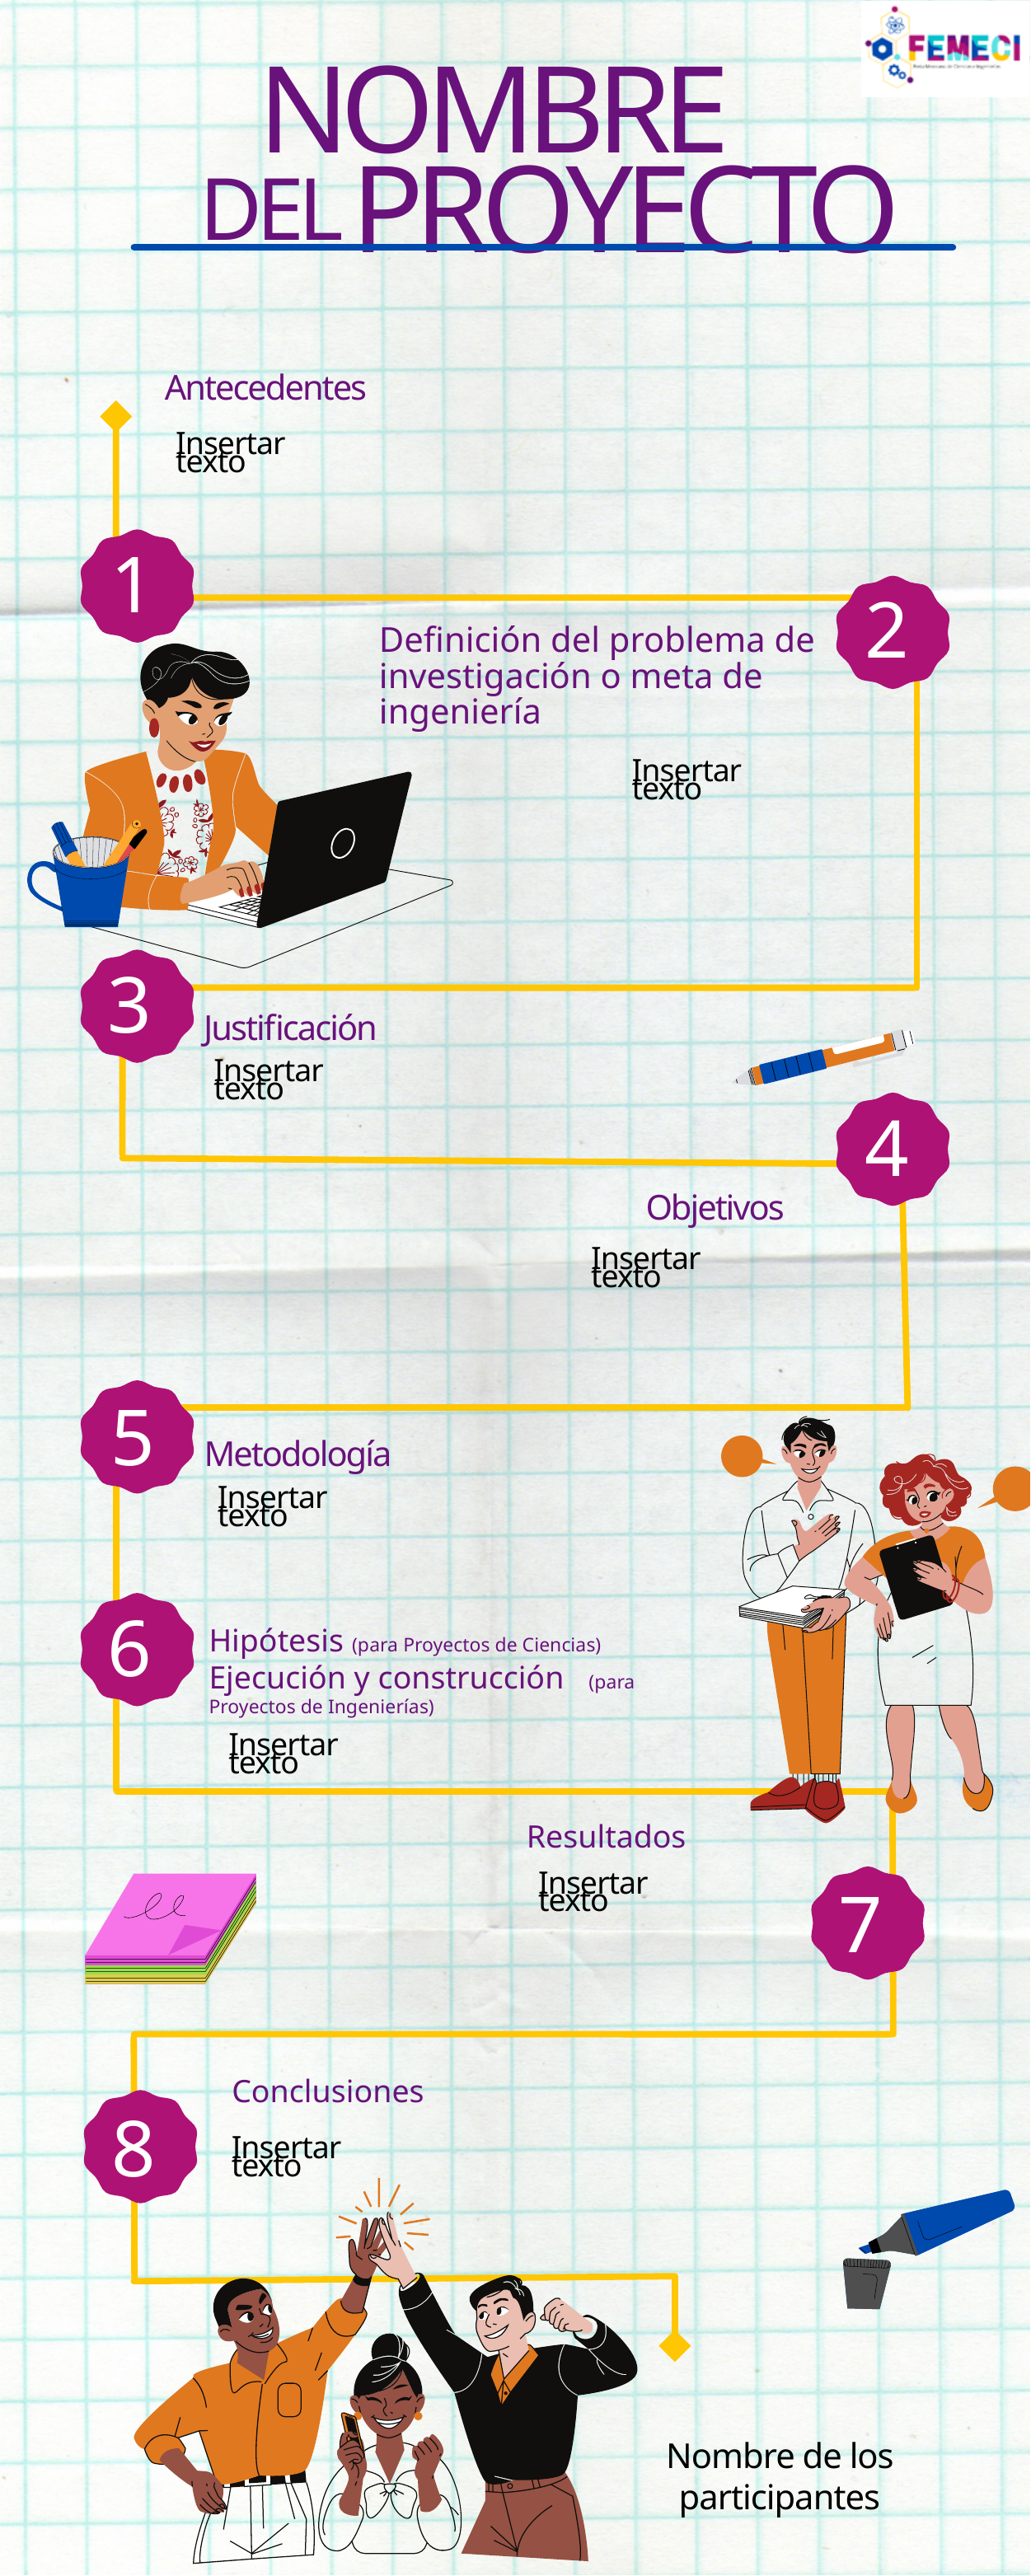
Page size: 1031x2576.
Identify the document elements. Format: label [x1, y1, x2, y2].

text_box [79, 529, 195, 642]
text_box [79, 974, 195, 1064]
picture [0, 0, 1030, 2575]
text_box [85, 1873, 256, 1984]
text_box [134, 2178, 638, 2564]
text_box [729, 1037, 916, 1077]
text_box [720, 1416, 1030, 1824]
text_box [82, 2089, 199, 2204]
text_box [835, 1092, 951, 1206]
text_box [26, 643, 454, 969]
text_box [79, 1379, 195, 1494]
text_box [79, 1592, 195, 1707]
text_box [835, 575, 951, 690]
text_box [809, 1866, 926, 1980]
text_box [832, 2207, 1024, 2308]
